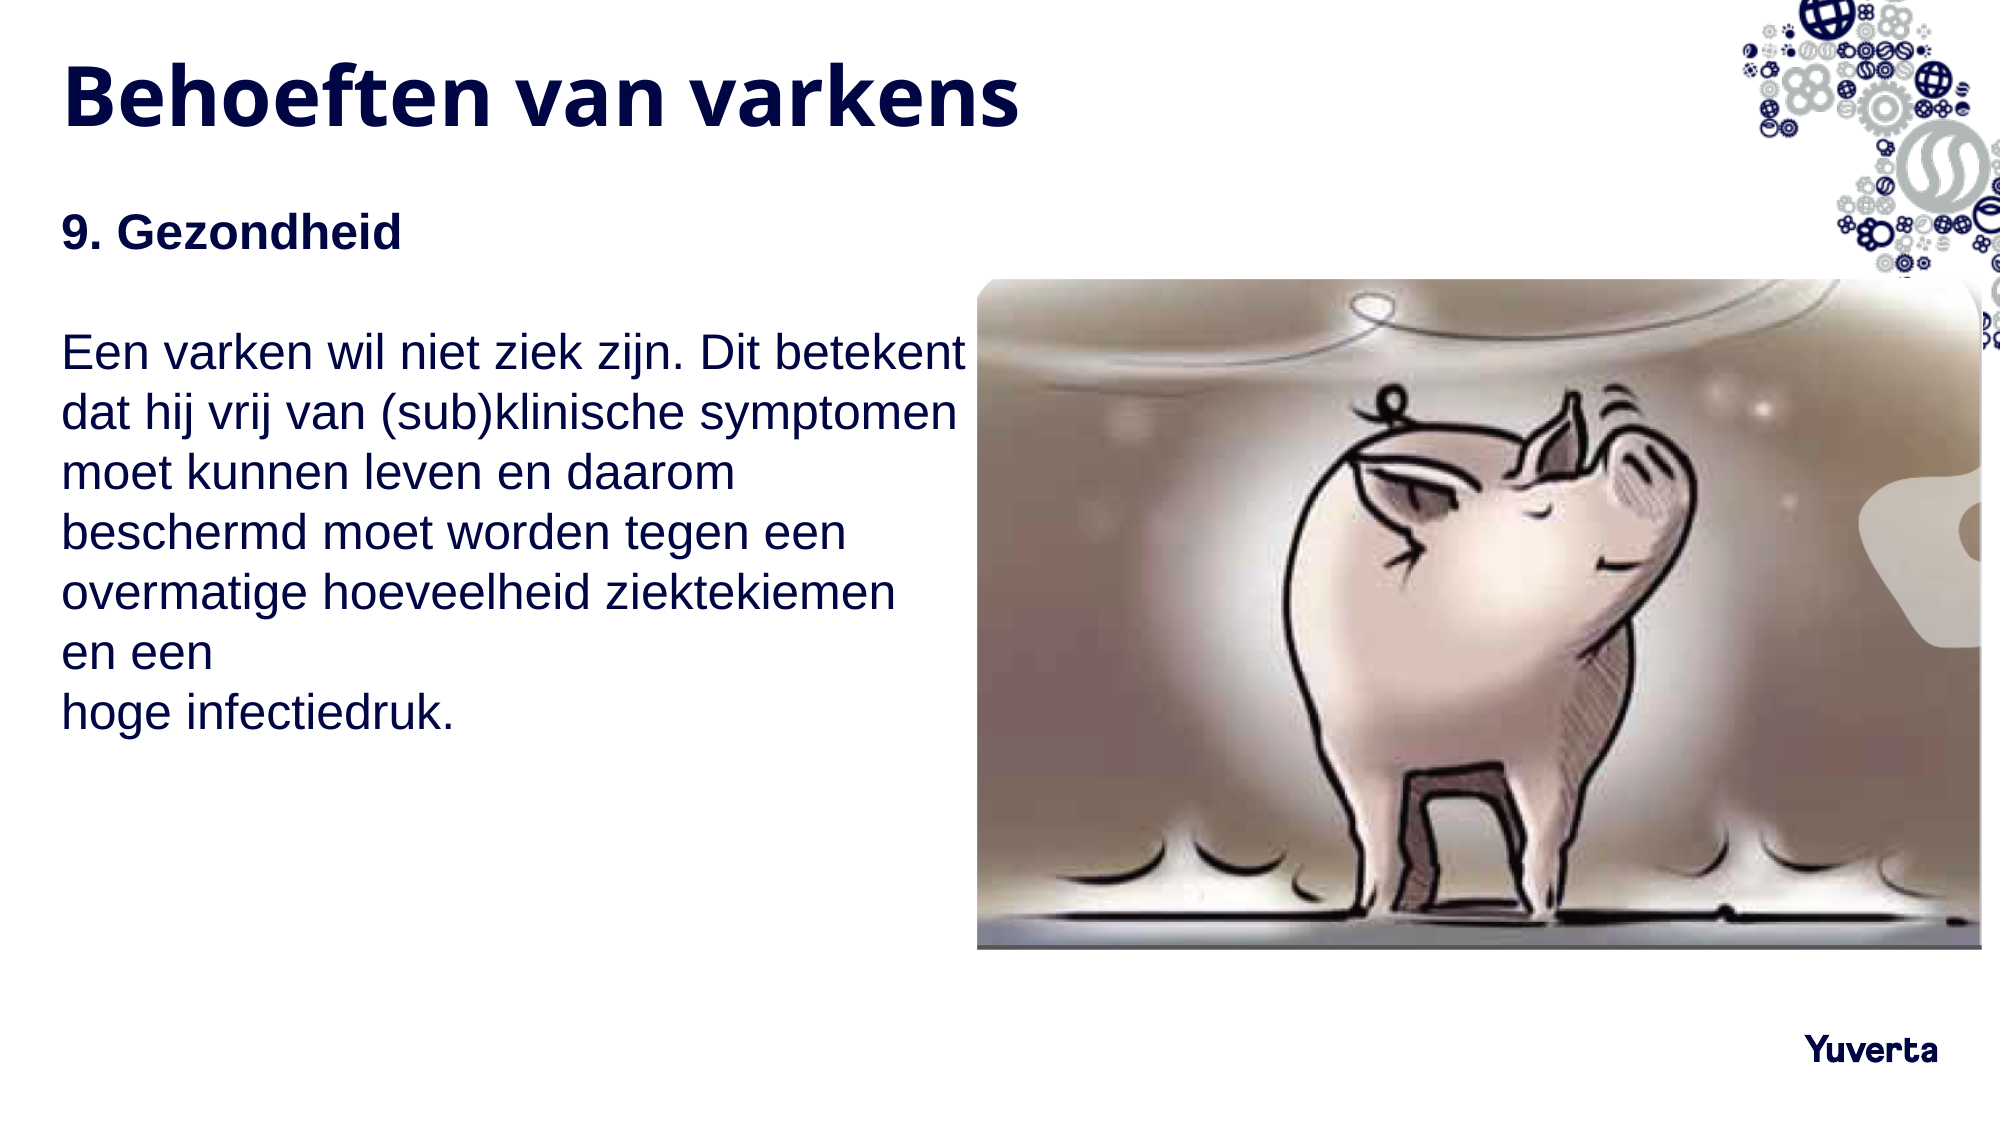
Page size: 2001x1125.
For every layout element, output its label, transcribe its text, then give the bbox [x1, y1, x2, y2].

picture [0, 0, 2000, 1125]
title Behoeften van varkens [60, 48, 1720, 200]
list 9. Gezondheid Een varken wil niet ziek zijn. Dit betekent dat hij vrij van (sub)klinische symptomen moet kunnen leven en daarom beschermd moet worden tegen een overmatige hoeveelheid ziektekiemen en een hoge infectiedruk. [60, 200, 1940, 925]
